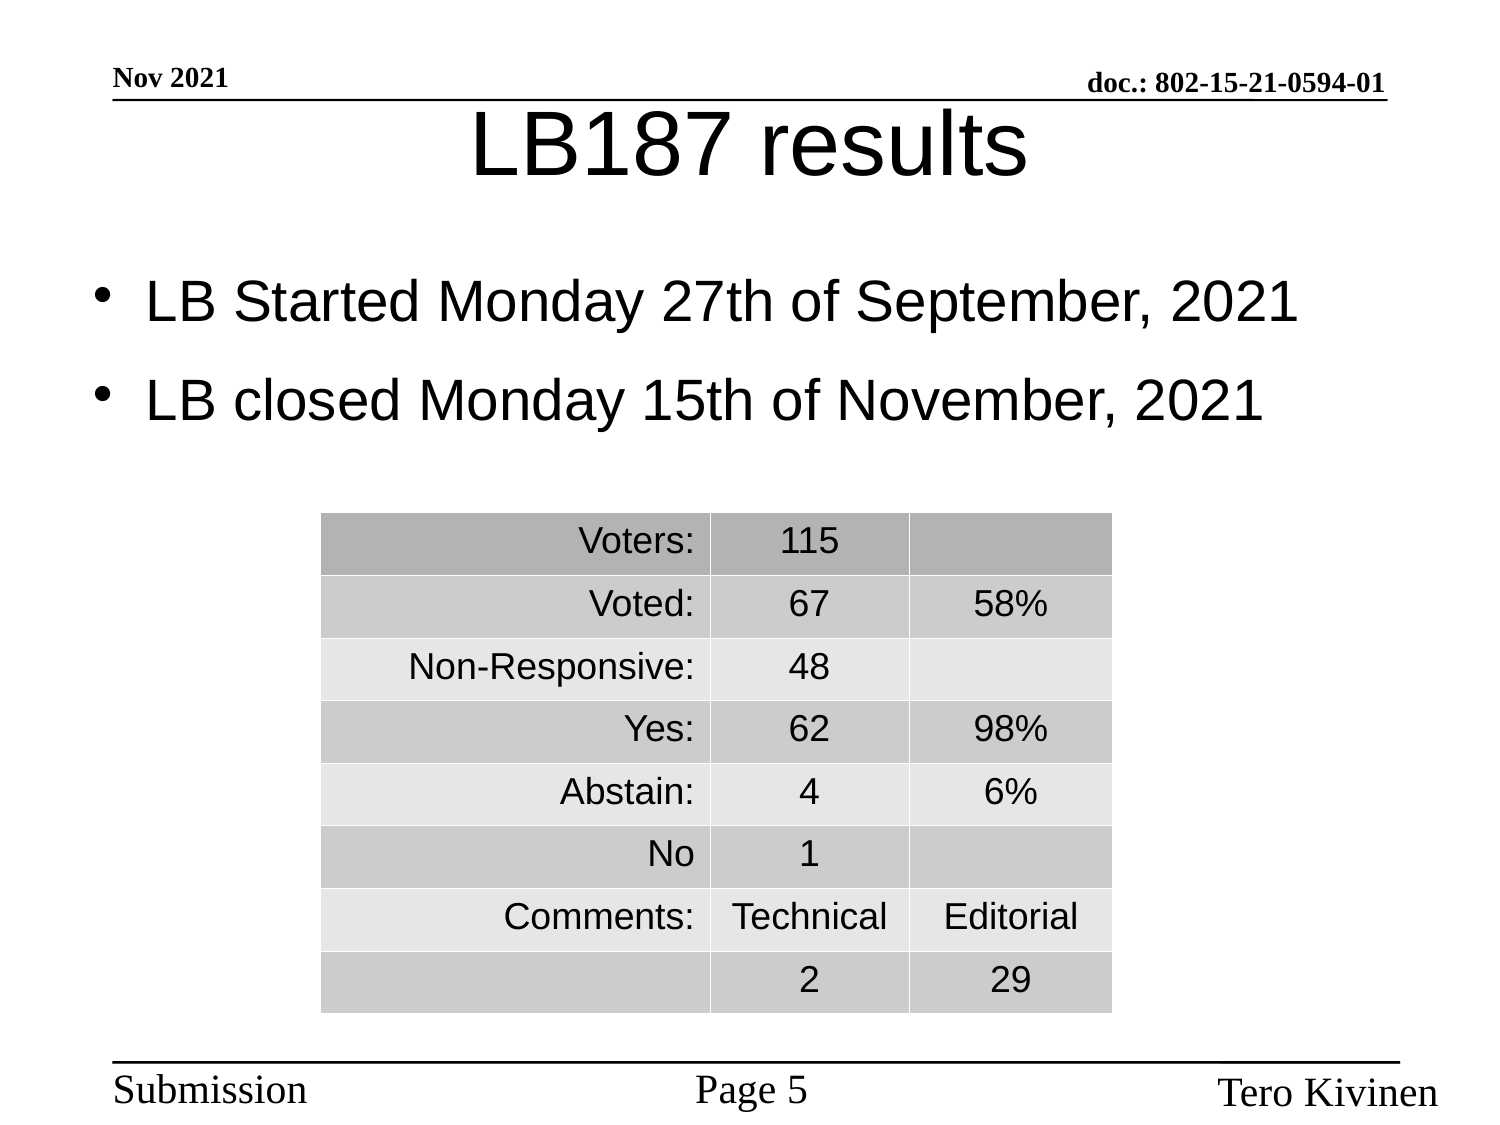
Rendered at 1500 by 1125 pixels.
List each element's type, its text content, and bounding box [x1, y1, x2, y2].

table_cell 6% [910, 764, 1112, 825]
table_header [910, 513, 1112, 575]
table_cell 29 [910, 952, 1112, 1013]
table_cell [910, 826, 1112, 888]
table_cell Abstain: [321, 764, 710, 825]
table_header 115 [711, 513, 909, 575]
table_cell 2 [711, 952, 909, 1013]
table_cell No [321, 826, 710, 888]
text_box LB187 results [75, 44, 1425, 233]
table_cell Editorial [910, 889, 1112, 951]
table_cell Comments: [321, 889, 710, 951]
table_cell 62 [711, 701, 909, 763]
table_cell Non-Responsive: [321, 639, 710, 700]
table_cell 67 [711, 576, 909, 638]
table_cell Voted: [321, 576, 710, 638]
table_cell [321, 952, 710, 1013]
table_cell 1 [711, 826, 909, 888]
text_box LB Started Monday 27th of September, 2021 LB closed Monday 15th of November, 2021 [75, 263, 1425, 620]
table_cell 58% [910, 576, 1112, 638]
table_cell Technical [711, 889, 909, 951]
table_cell 4 [711, 764, 909, 825]
table_cell 48 [711, 639, 909, 700]
table_cell [910, 639, 1112, 700]
table_cell Yes: [321, 701, 710, 763]
table_cell 98% [910, 701, 1112, 763]
table_header Voters: [321, 513, 710, 575]
